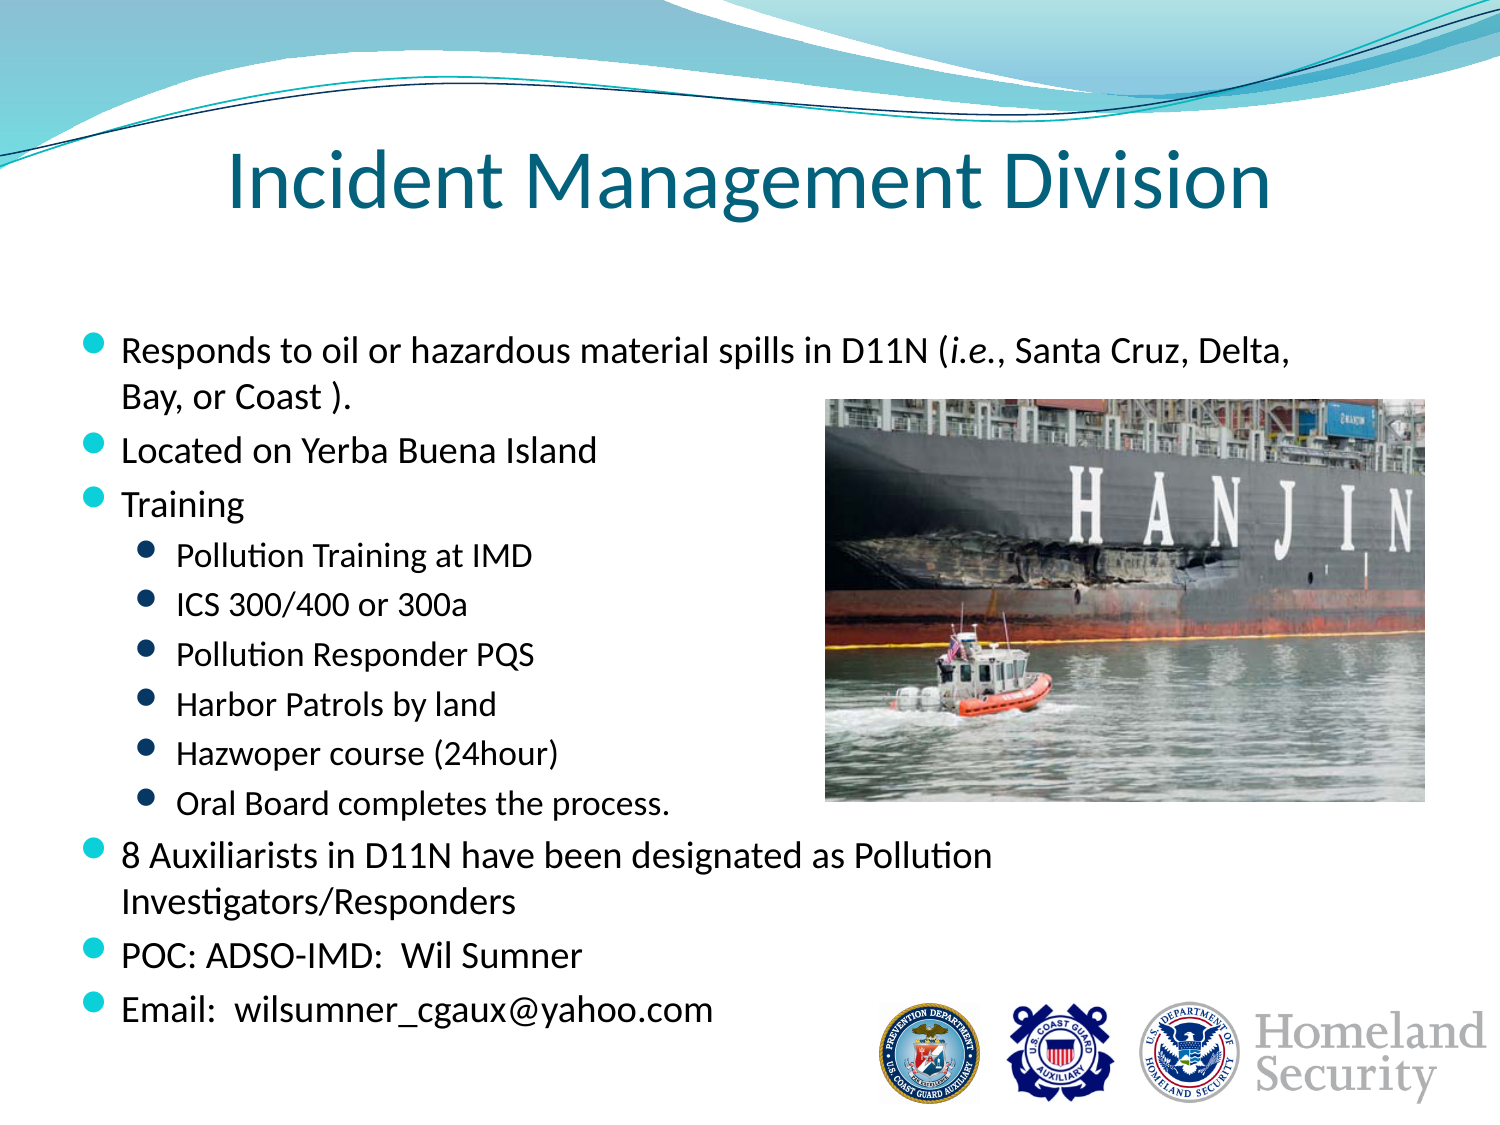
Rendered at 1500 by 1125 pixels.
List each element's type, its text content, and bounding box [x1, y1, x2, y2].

title Incident Management Division [75, 115, 1425, 225]
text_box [879, 999, 1488, 1104]
list Responds to oil or hazardous material spills in D11N (i.e., Santa Cruz, Delta, Bay, or Coast ). Located on Yerba Buena Island Training Pollution Training at IMD ICS 300/400 or 300a Pollution Responder PQS Harbor Patrols by land Hazwoper course (24hour) Oral Board completes the process. 8 Auxiliarists in D11N have been designated as Pollution Investigators/Responders POC: ADSO-IMD: Wil Sumner Email: wilsumner_cgaux@yahoo.com [24, 317, 1375, 1038]
picture [824, 399, 1426, 803]
